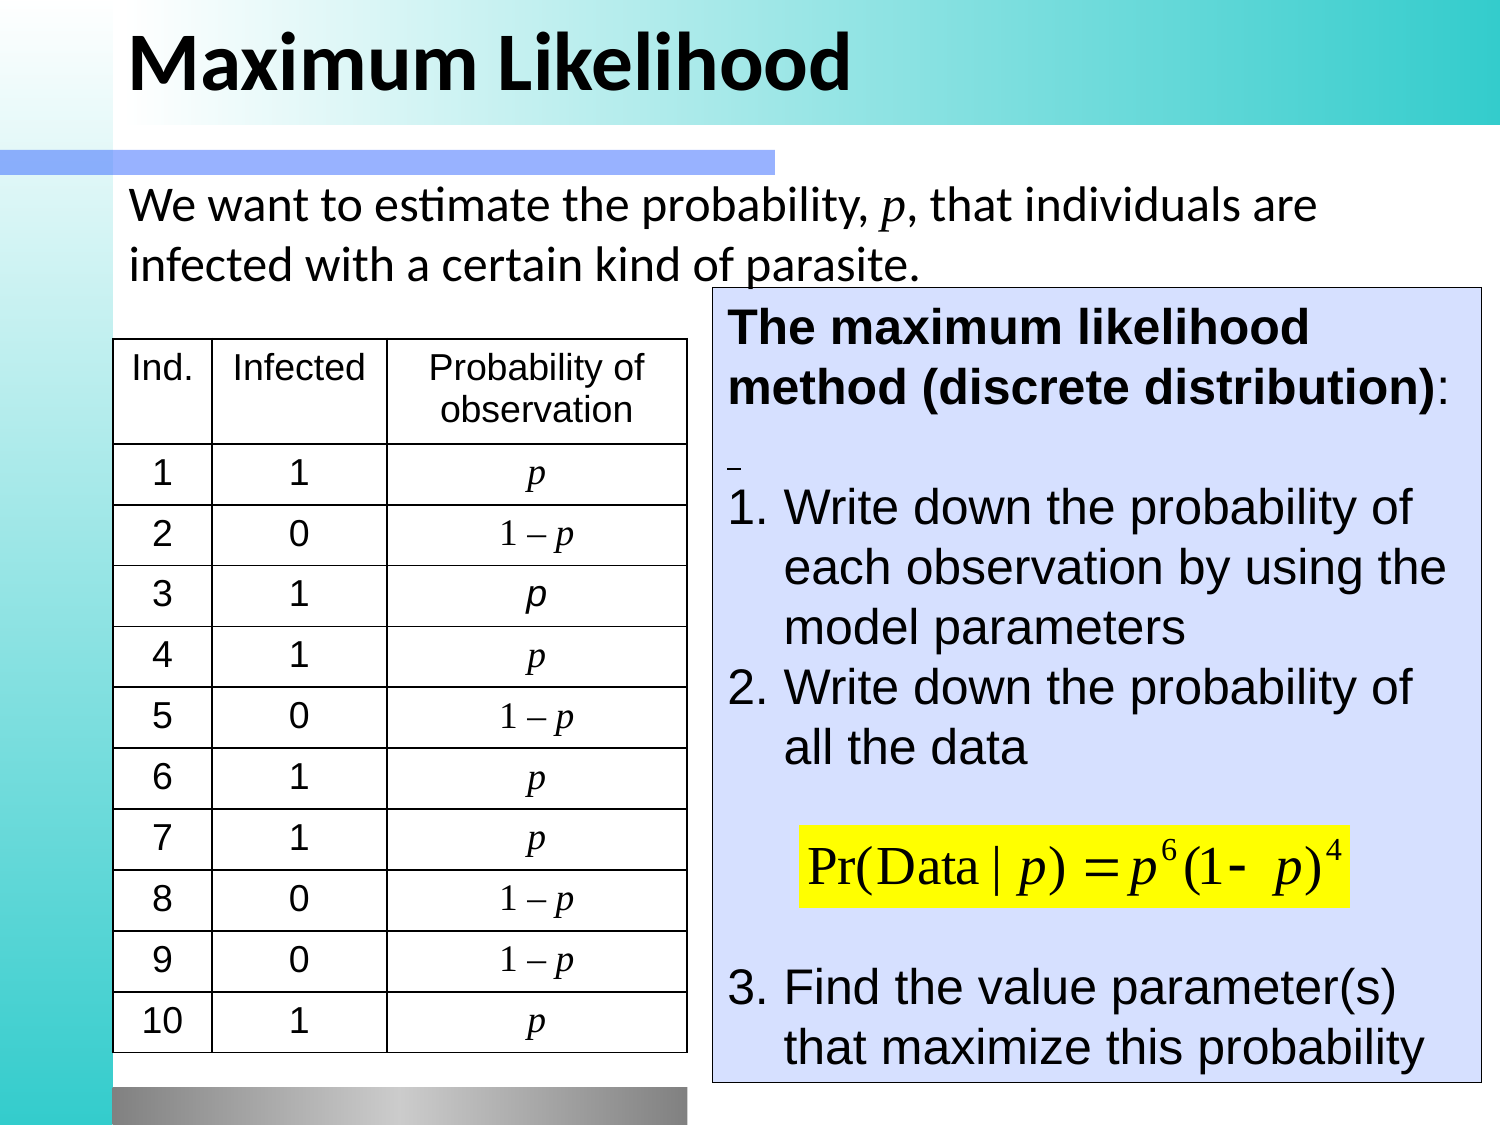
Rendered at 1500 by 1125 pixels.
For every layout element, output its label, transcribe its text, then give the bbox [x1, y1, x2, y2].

table_cell p [388, 566, 686, 626]
table_cell 5 [114, 688, 211, 747]
table_cell 0 [213, 932, 386, 991]
table_cell 0 [213, 506, 386, 565]
table_cell p [388, 749, 686, 808]
table_cell 1 [213, 627, 386, 686]
table_header Infected [213, 340, 386, 443]
table_cell 1 [213, 810, 386, 869]
table_cell 7 [114, 810, 211, 869]
table_cell 10 [114, 993, 211, 1052]
table_header Ind. [114, 340, 211, 443]
table_cell 3 [114, 566, 211, 626]
table_cell 1 – p [388, 506, 686, 565]
table_cell 6 [114, 749, 211, 808]
table_cell 1 [114, 445, 211, 504]
table_cell 1 – p [388, 688, 686, 747]
table_header Probability of observation [388, 340, 686, 443]
table_cell 8 [114, 871, 211, 930]
table_cell p [388, 445, 686, 504]
table_cell 2 [114, 506, 211, 565]
table_cell p [388, 993, 686, 1052]
table_cell 1 [213, 445, 386, 504]
table_cell 0 [213, 688, 386, 747]
table_cell p [388, 810, 686, 869]
table_cell 1 [213, 566, 386, 626]
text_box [798, 824, 1351, 908]
table_cell 1 – p [388, 932, 686, 991]
table_cell 0 [213, 871, 386, 930]
table_cell 1 – p [388, 871, 686, 930]
table_cell 1 [213, 749, 386, 808]
text_box Maximum Likelihood [112, 0, 1500, 115]
table_cell p [388, 627, 686, 686]
text_box The maximum likelihood method (discrete distribution): Write down the probability of each observation by using the model parameters Write down the probability of all the data Find the value parameter(s) that maximize this probability [712, 287, 1482, 1083]
table_cell 1 [213, 993, 386, 1052]
table_cell 4 [114, 627, 211, 686]
text_box We want to estimate the probability, p, that individuals are infected with a certain kind of parasite. [113, 163, 1425, 299]
table_cell 9 [114, 932, 211, 991]
